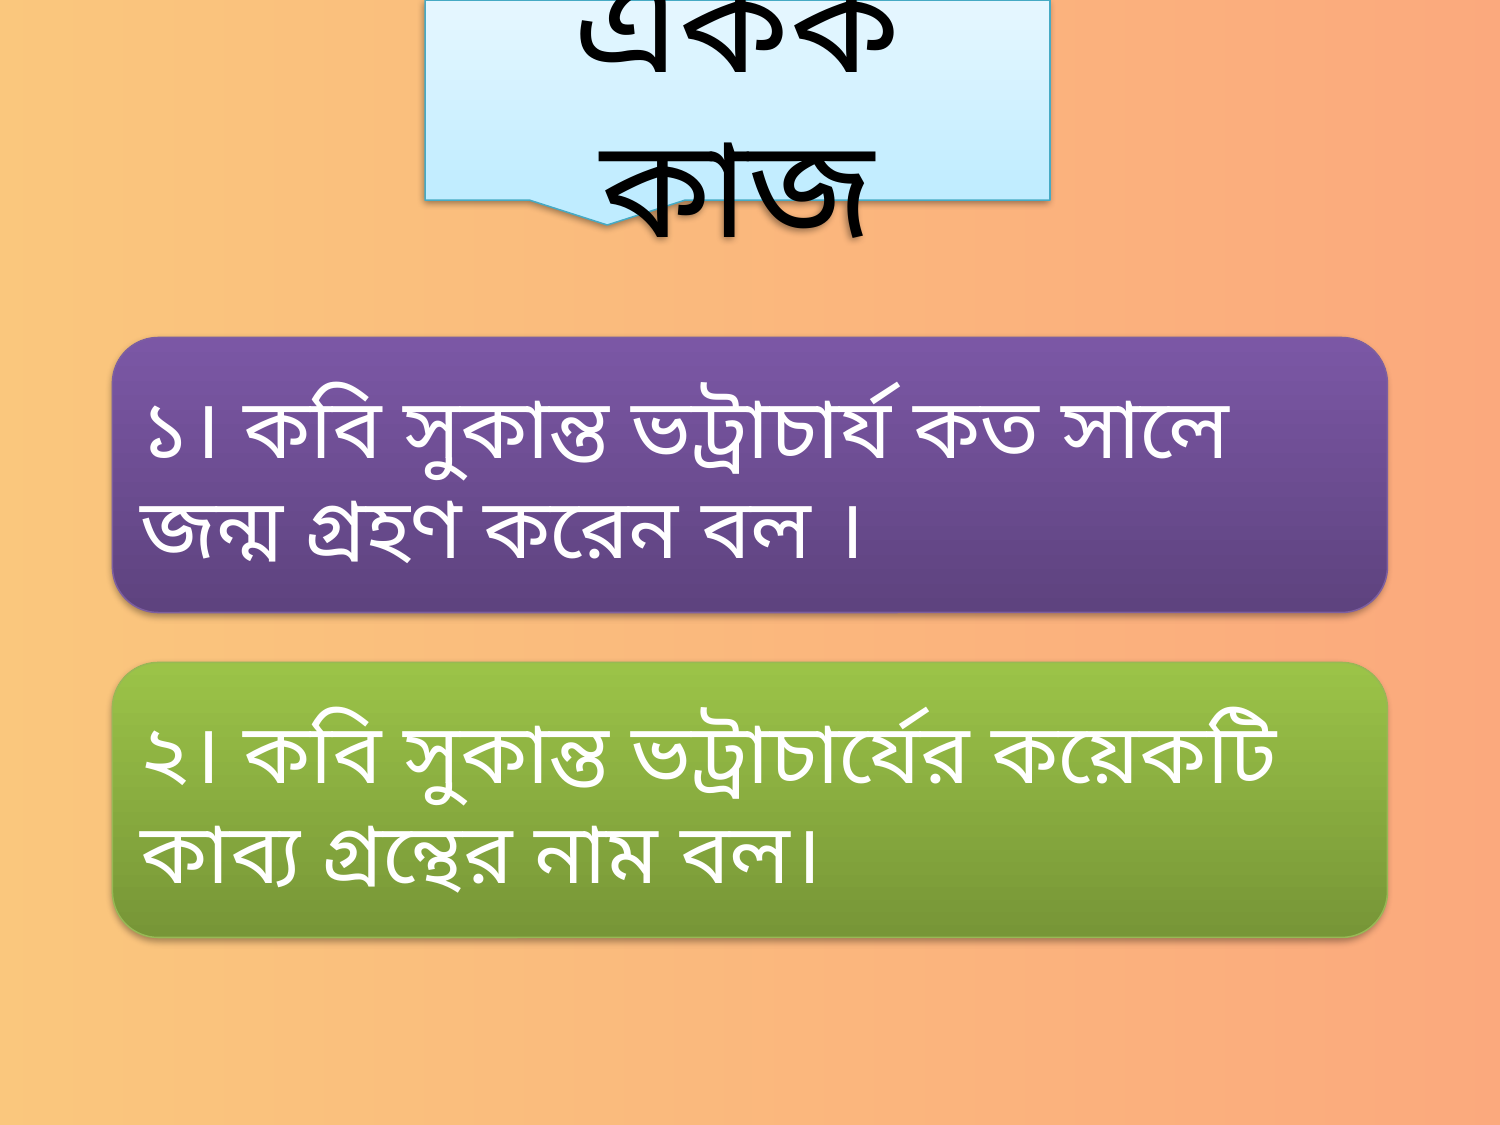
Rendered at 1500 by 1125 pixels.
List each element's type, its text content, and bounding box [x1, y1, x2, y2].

text_box ১। কবি সুকান্ত ভট্রাচার্য কত সালে জন্ম গ্রহণ করেন বল । [111, 336, 1389, 614]
text_box একক কাজ [424, 0, 1051, 226]
text_box ২। কবি সুকান্ত ভট্রাচার্যের কয়েকটি কাব্য গ্রন্থের নাম বল। [111, 661, 1389, 939]
